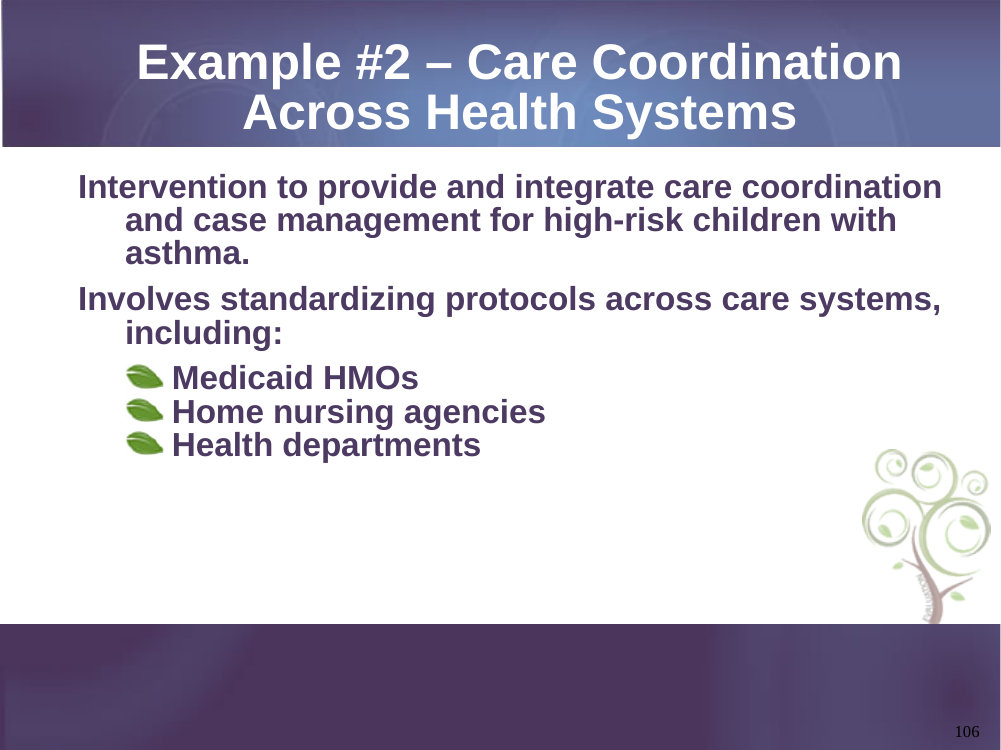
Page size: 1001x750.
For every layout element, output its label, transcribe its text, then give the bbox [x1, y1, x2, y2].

title Example #2 – Care Coordination Across Health Systems [67, 39, 972, 140]
picture [0, 449, 1001, 750]
list Intervention to provide and integrate care coordination and case management for high-risk children with asthma. Involves standardizing protocols across care systems, including: Medicaid HMOs Home nursing agencies Health departments [67, 166, 972, 588]
picture [125, 364, 164, 389]
picture [125, 398, 164, 422]
picture [0, 0, 1001, 147]
picture [125, 431, 164, 455]
text_box 106 [780, 705, 990, 750]
